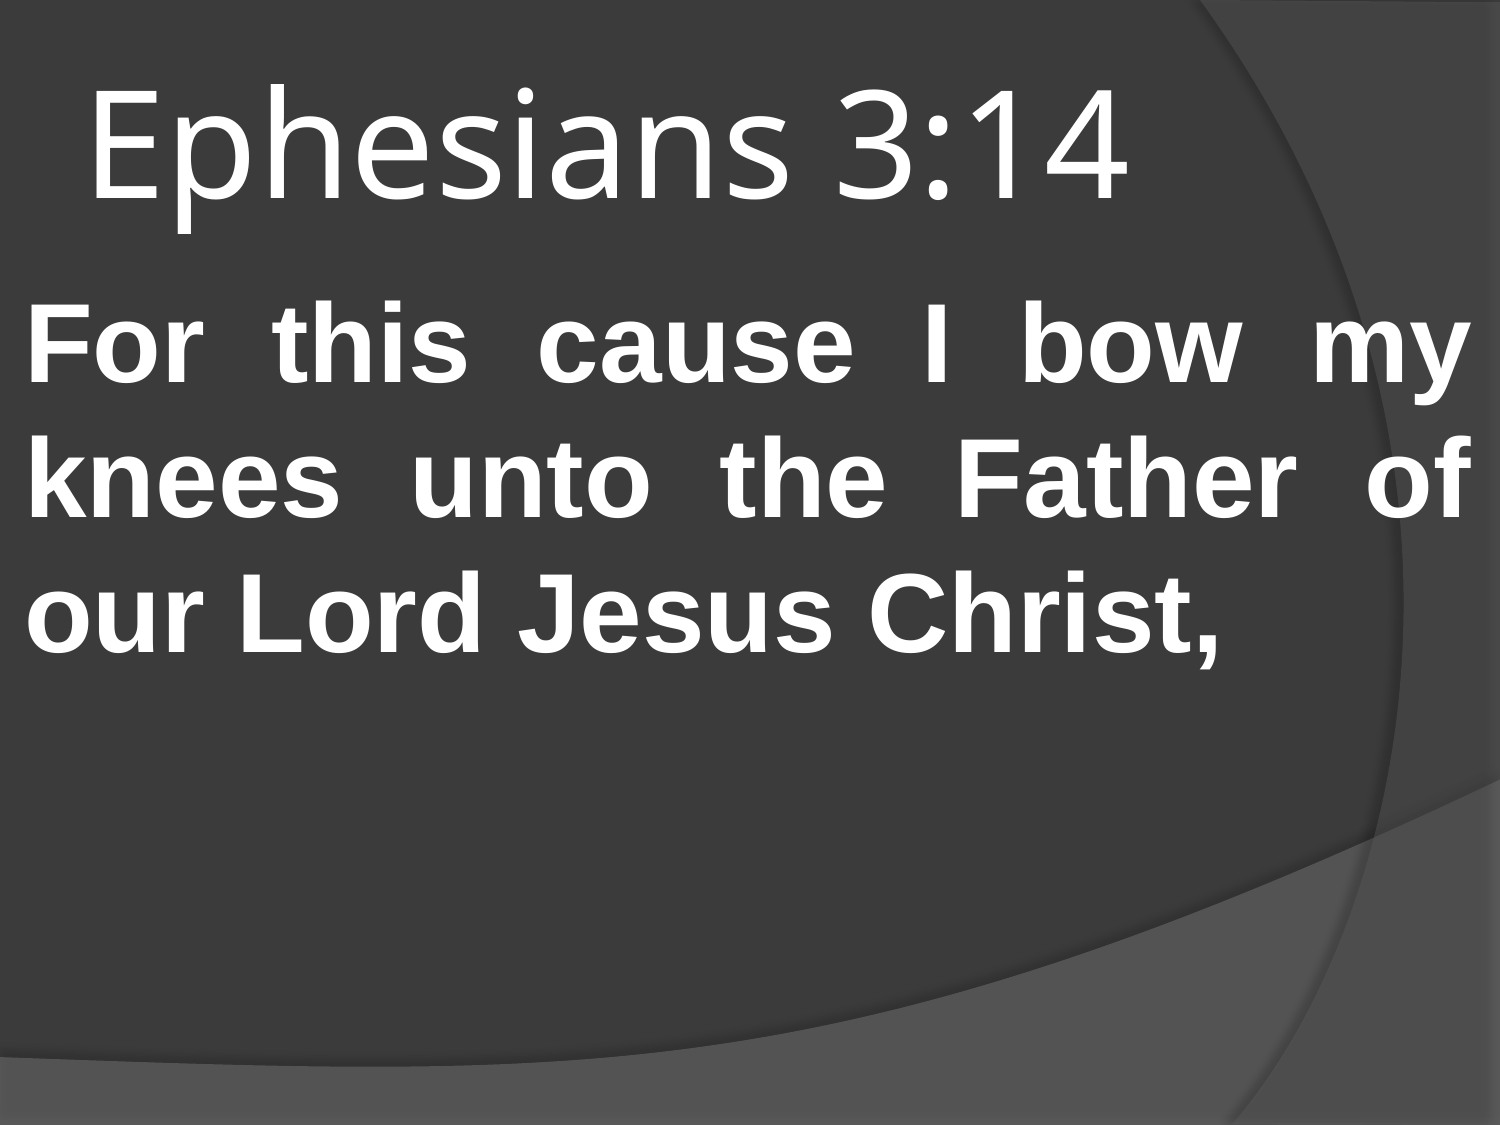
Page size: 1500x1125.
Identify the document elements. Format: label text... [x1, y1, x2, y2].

list For this cause I bow my knees unto the Father of our Lord Jesus Christ, [3, 262, 1488, 1125]
title Ephesians 3:14 [75, 45, 1300, 233]
